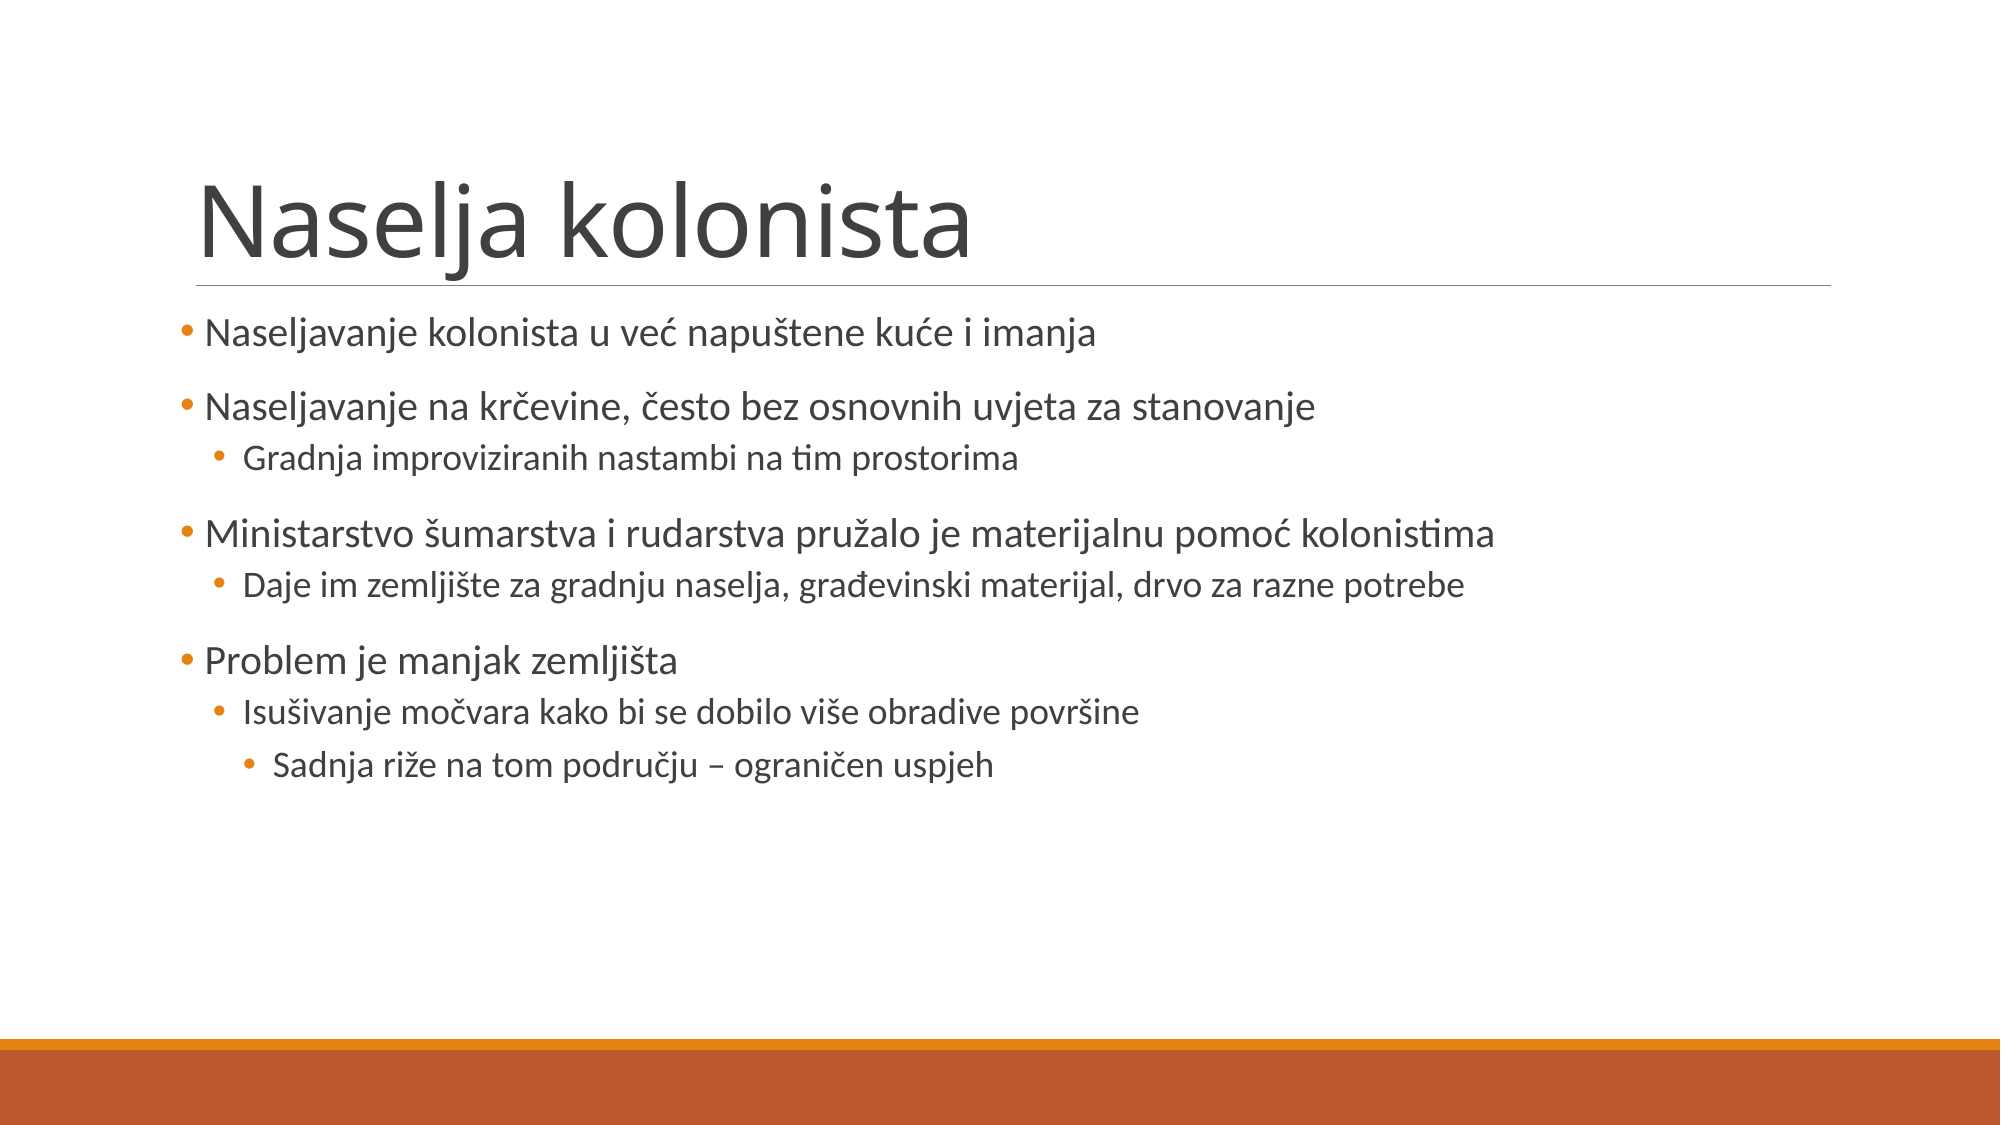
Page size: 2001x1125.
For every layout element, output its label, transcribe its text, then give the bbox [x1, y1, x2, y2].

list Naseljavanje kolonista u već napuštene kuće i imanja Naseljavanje na krčevine, često bez osnovnih uvjeta za stanovanje Gradnja improviziranih nastambi na tim prostorima Ministarstvo šumarstva i rudarstva pružalo je materijalnu pomoć kolonistima Daje im zemljište za gradnju naselja, građevinski materijal, drvo za razne potrebe Problem je manjak zemljišta Isušivanje močvara kako bi se dobilo više obradive površine Sadnja riže na tom području – ograničen uspjeh [180, 302, 1830, 963]
title Naselja kolonista [180, 47, 1830, 285]
